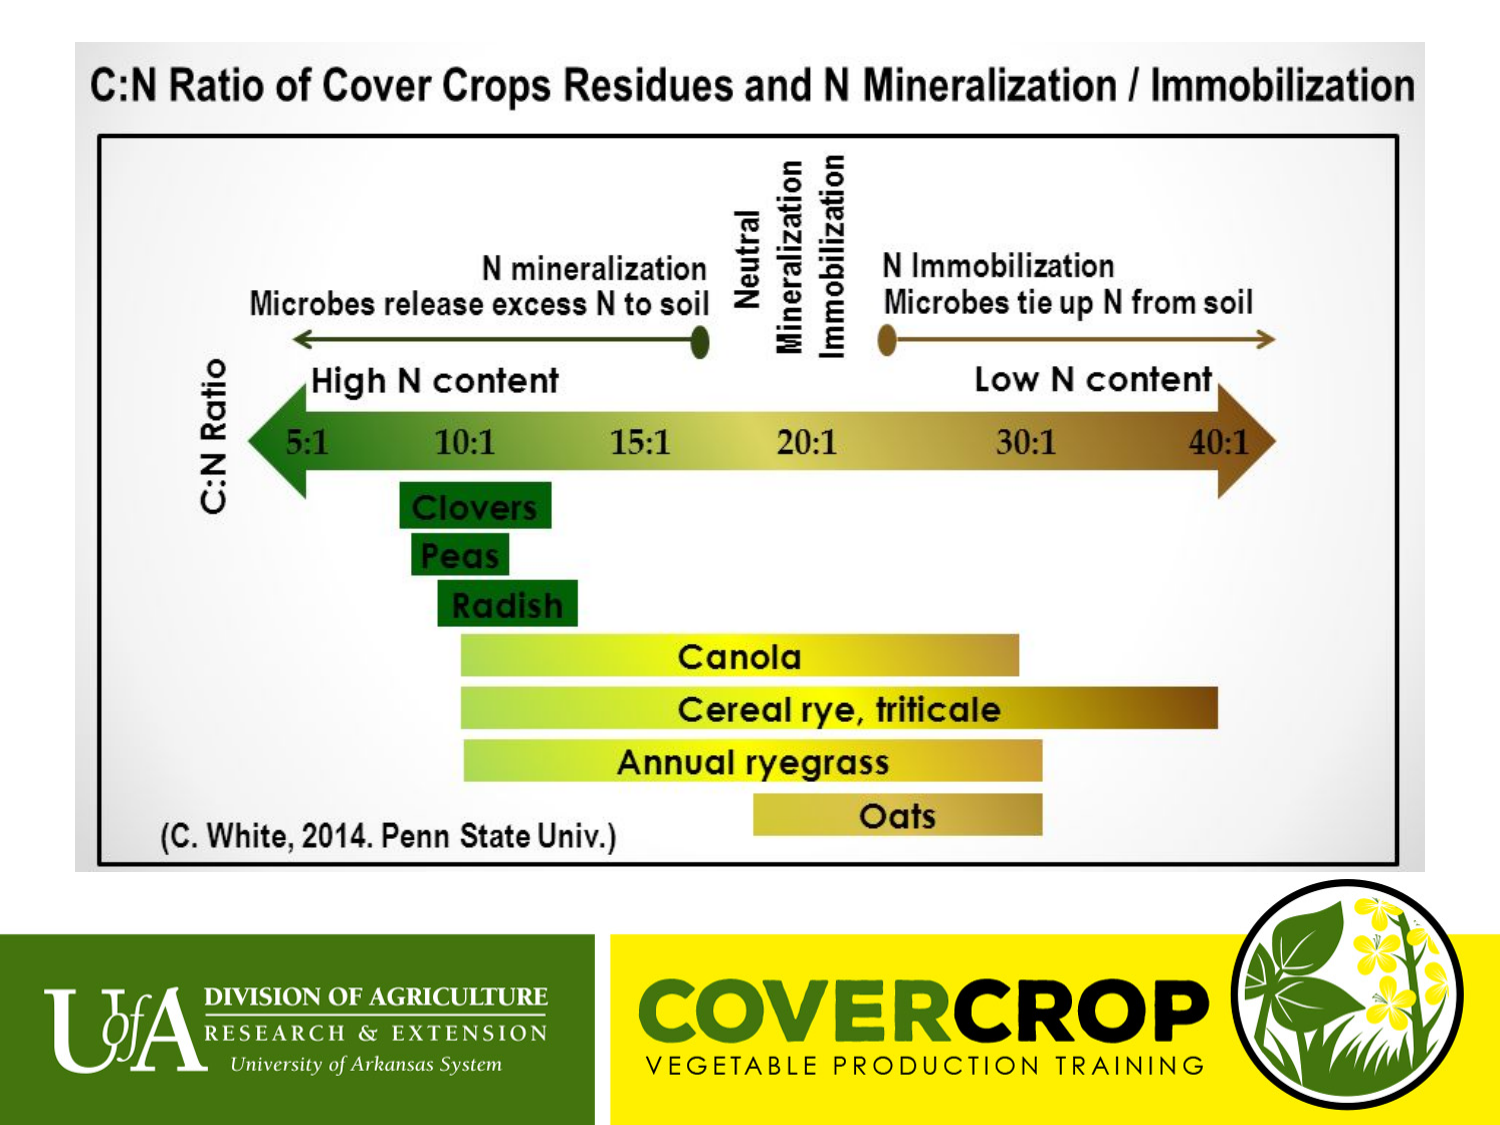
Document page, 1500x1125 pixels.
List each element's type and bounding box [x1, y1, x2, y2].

picture [0, 878, 1500, 1125]
list [74, 42, 1426, 872]
